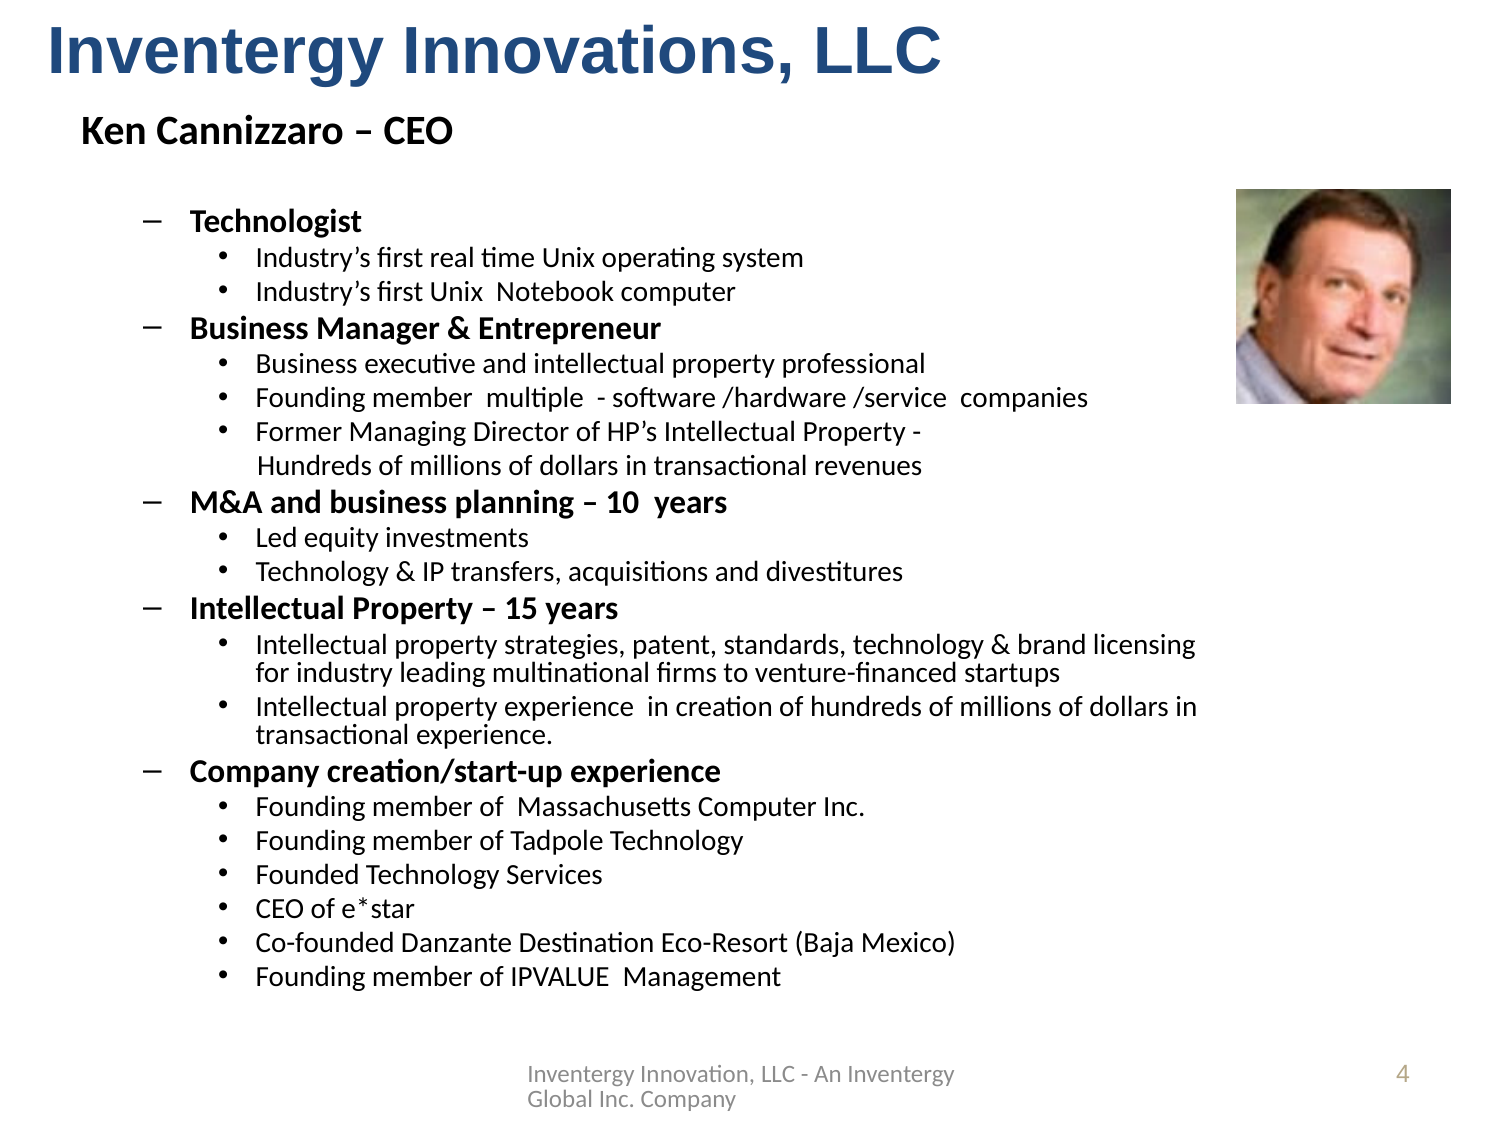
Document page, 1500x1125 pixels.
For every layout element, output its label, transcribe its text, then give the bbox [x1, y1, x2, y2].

footer Inventergy Innovation, LLC - An Inventergy Global Inc. Company [512, 1042, 988, 1103]
slide_number 4 [1074, 1042, 1425, 1103]
list Ken Cannizzaro – CEO Technologist Industry’s first real time Unix operating system Industry’s first Unix Notebook computer Business Manager & Entrepreneur Business executive and intellectual property professional Founding member multiple - software /hardware /service companies Former Managing Director of HP’s Intellectual Property - Hundreds of millions of dollars in transactional revenues M&A and business planning – 10 years Led equity investments Technology & IP transfers, acquisitions and divestitures Intellectual Property – 15 years Intellectual property strategies, patent, standards, technology & brand licensing for industry leading multinational firms to venture-financed startups Intellectual property experience in creation of hundreds of millions of dollars in transactional experience. Company creation/start-up experience Founding member of Massachusetts Computer Inc. Founding member of Tadpole Technology Founded Technology Services CEO of e*star Co-founded Danzante Destination Eco-Resort (Baja Mexico) Founding member of IPVALUE Management [53, 122, 1225, 1035]
picture [1236, 189, 1451, 404]
text_box Inventergy Innovations, LLC [32, 0, 1366, 122]
